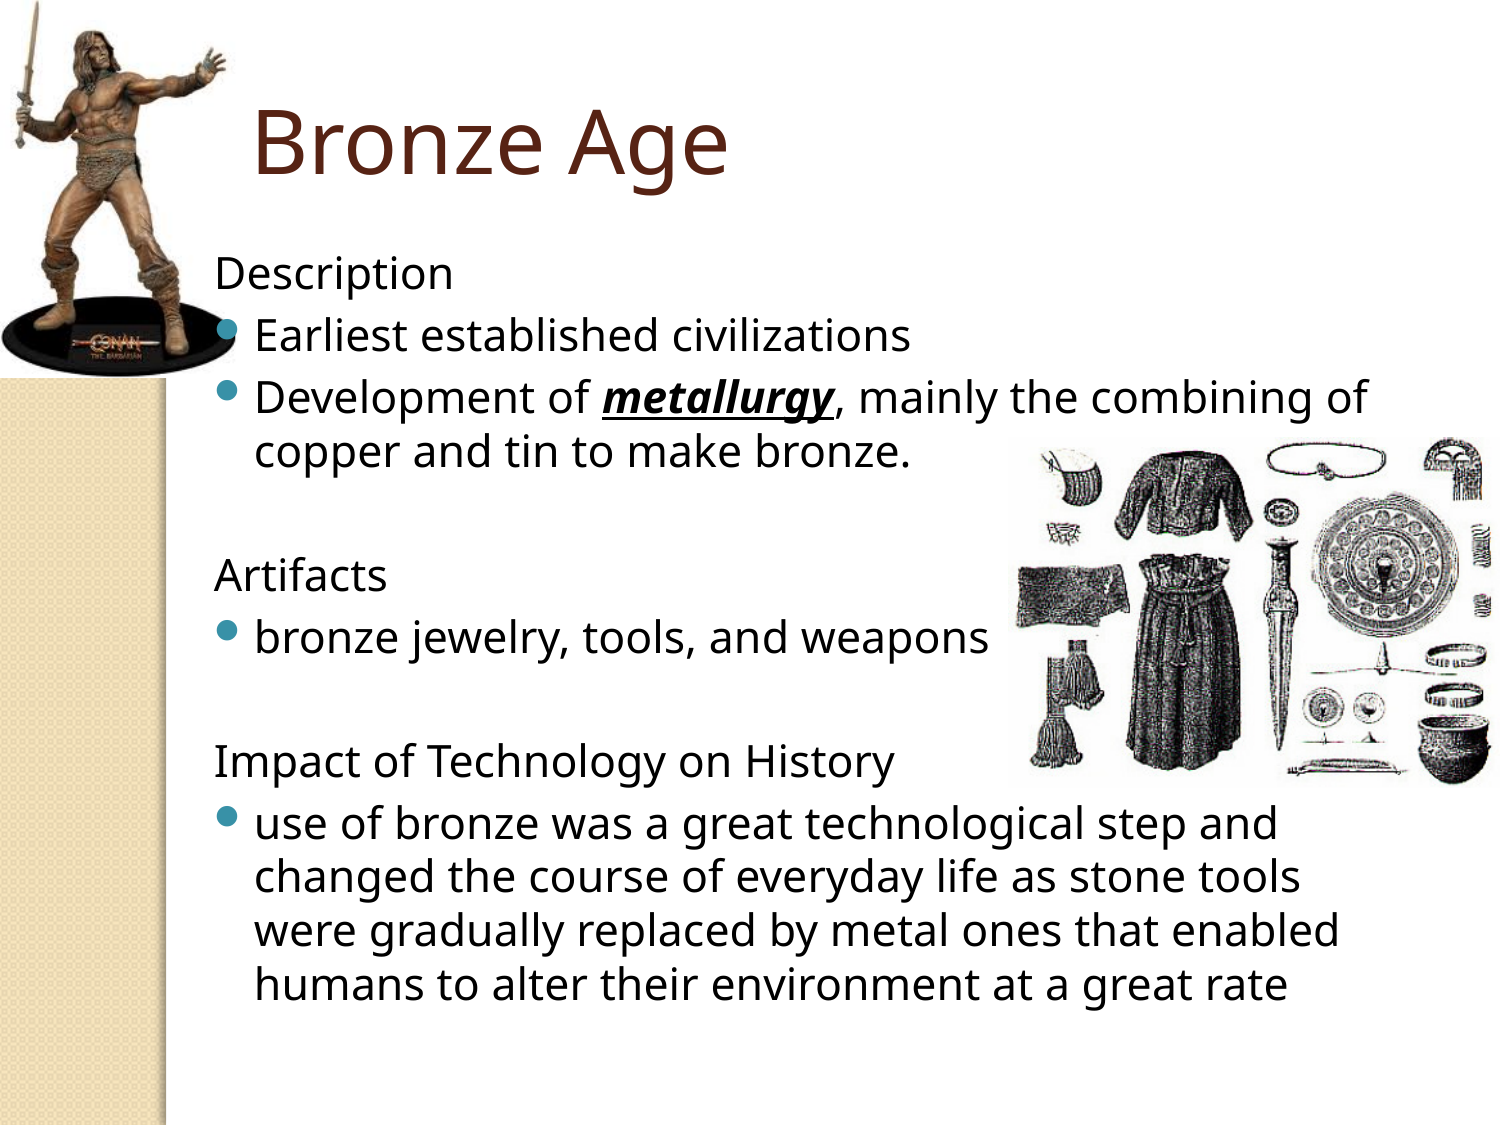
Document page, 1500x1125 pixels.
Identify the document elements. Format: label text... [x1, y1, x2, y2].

picture [0, 0, 238, 378]
picture [1008, 437, 1500, 788]
title Bronze Age [245, 45, 1466, 233]
list Description Earliest established civilizations Development of metallurgy, mainly the combining of copper and tin to make bronze. Artifacts bronze jewelry, tools, and weapons Impact of Technology on History use of bronze was a great technological step and changed the course of everyday life as stone tools were gradually replaced by metal ones that enabled humans to alter their environment at a great rate [187, 237, 1418, 1025]
